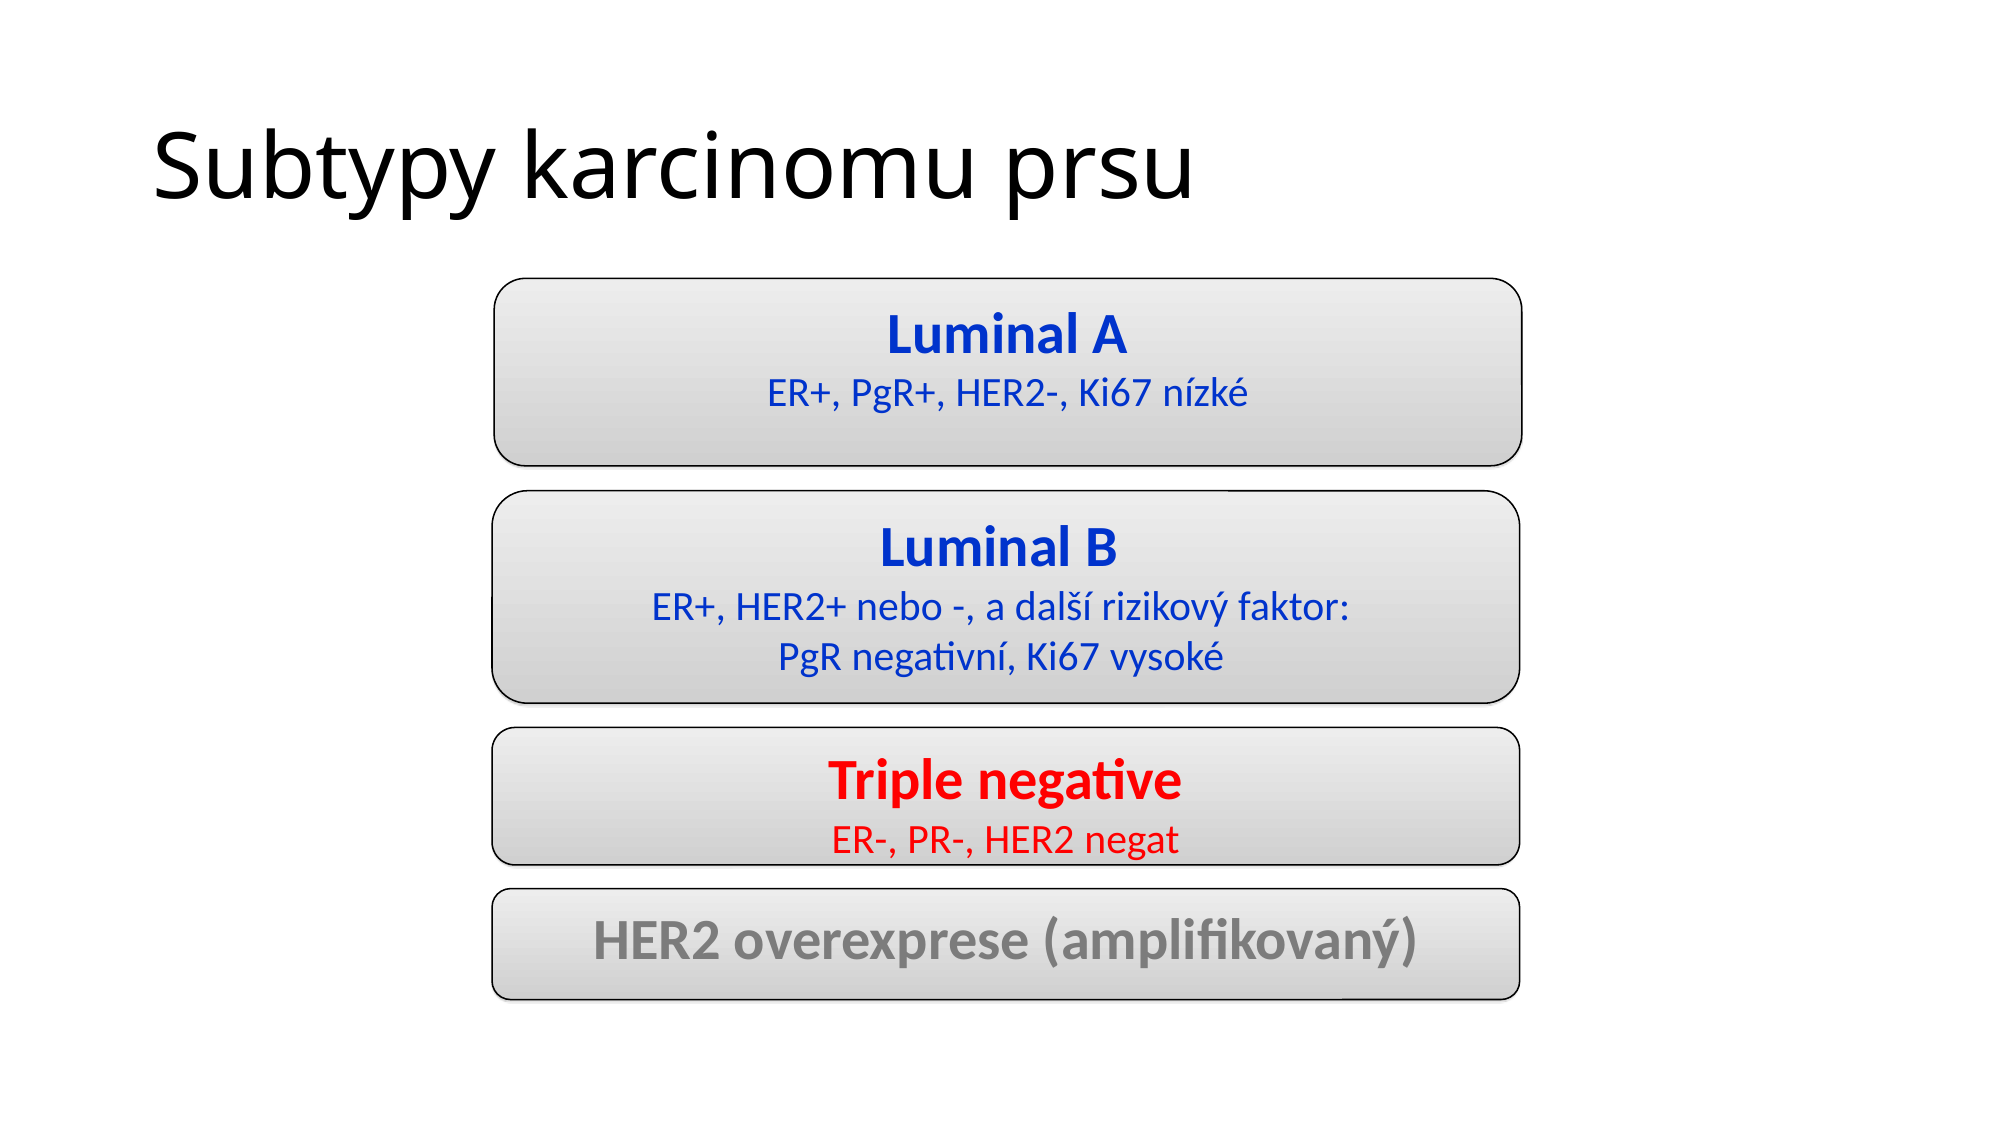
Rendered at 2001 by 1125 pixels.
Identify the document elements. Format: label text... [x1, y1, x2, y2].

text_box Luminal A ER+, PgR+, HER2-, Ki67 nízké [494, 278, 1522, 466]
text_box Luminal B ER+, HER2+ nebo -, a další rizikový faktor: PgR negativní, Ki67 vysoké [491, 490, 1520, 704]
title Subtypy karcinomu prsu [137, 59, 1863, 278]
text_box HER2 overexprese (amplifikovaný) [492, 888, 1520, 1000]
text_box Triple negative ER-, PR-, HER2 negat [492, 727, 1520, 865]
